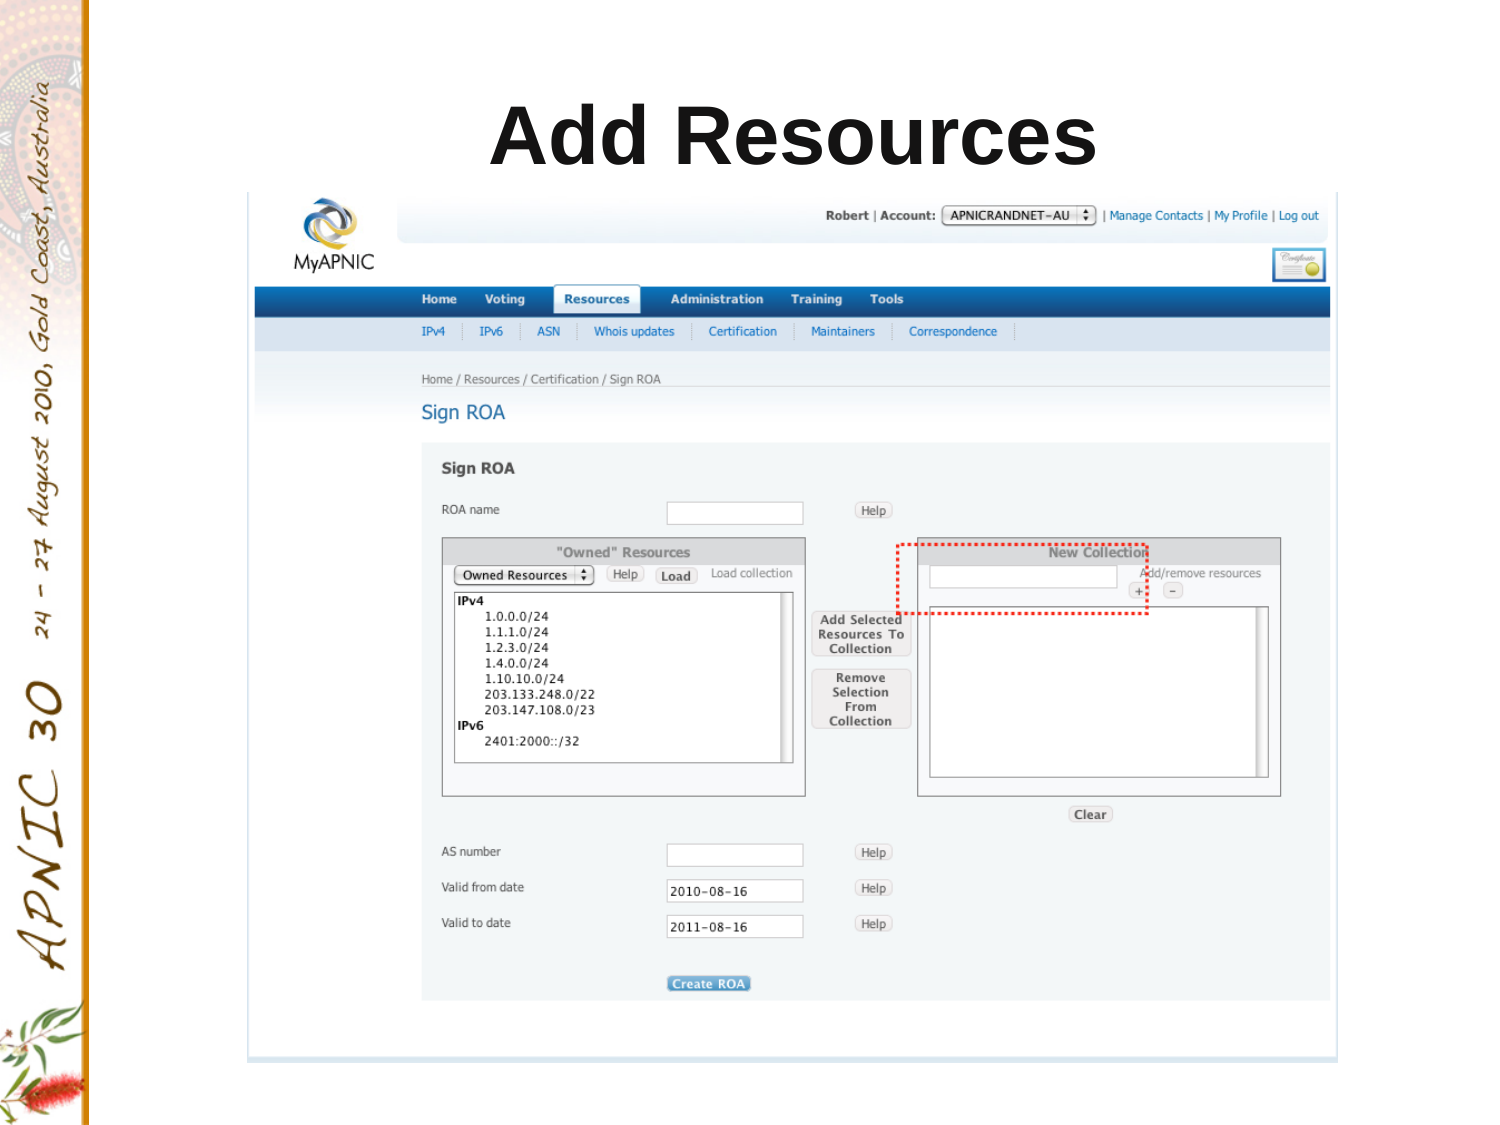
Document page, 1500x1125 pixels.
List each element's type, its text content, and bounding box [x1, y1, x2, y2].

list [247, 192, 1338, 1063]
title Add Resources [149, 49, 1438, 213]
picture [0, 0, 89, 1125]
